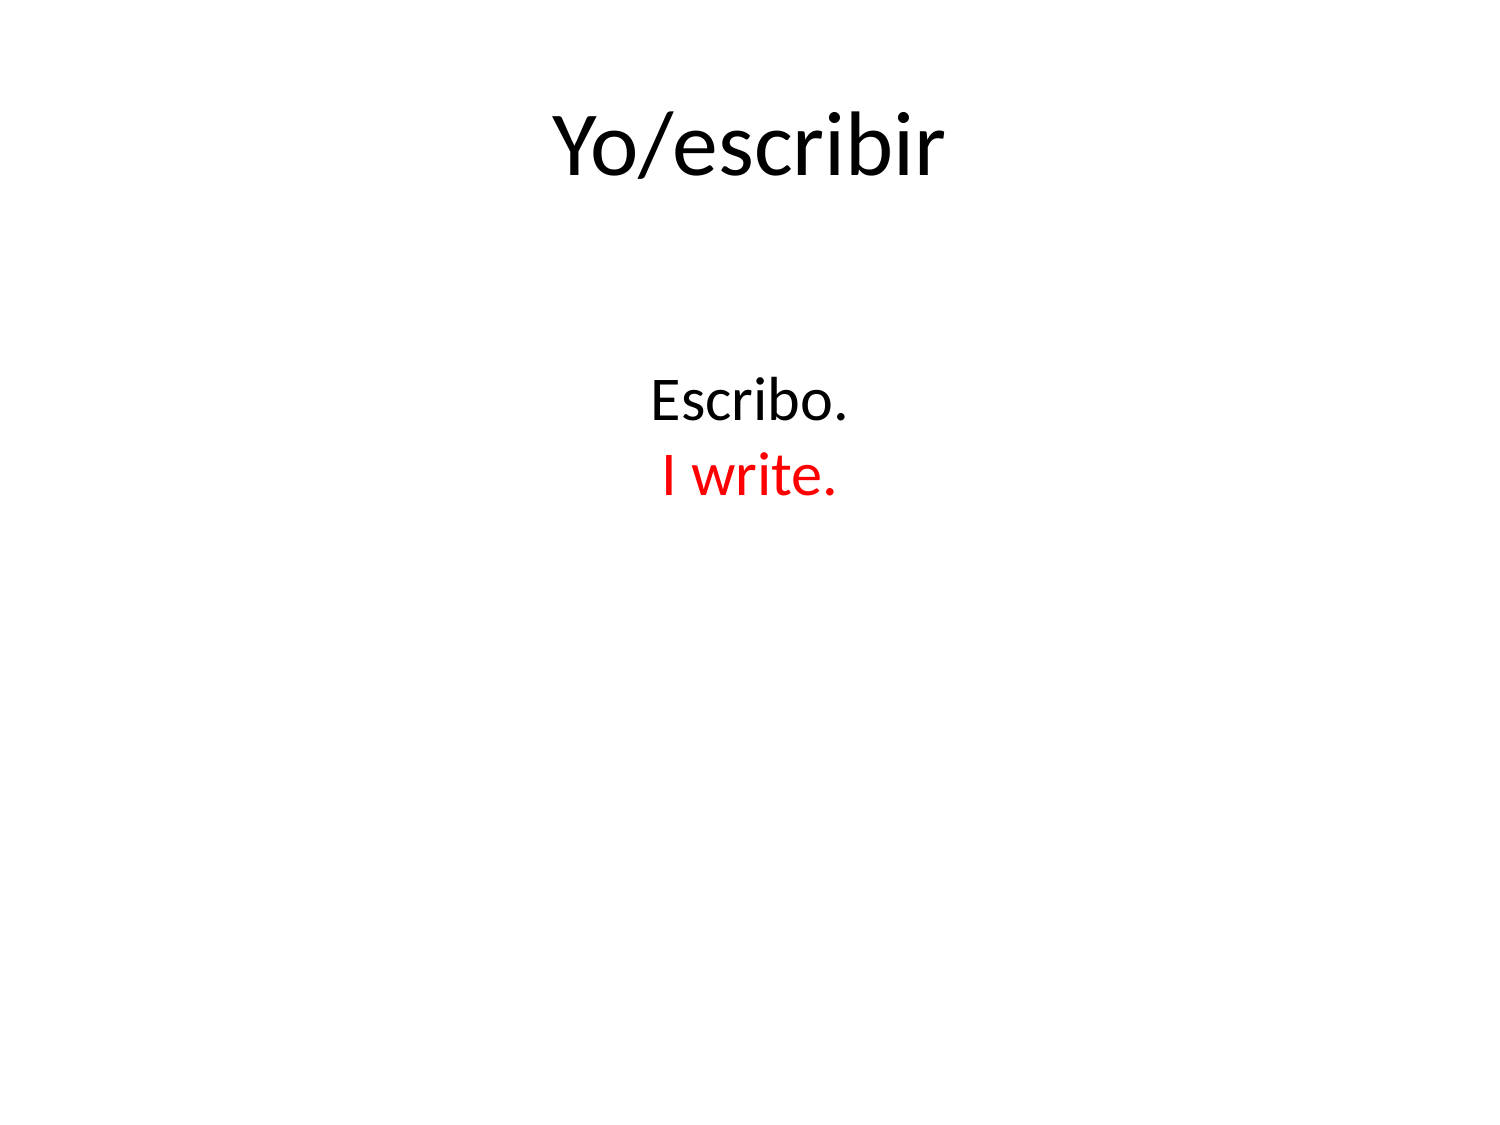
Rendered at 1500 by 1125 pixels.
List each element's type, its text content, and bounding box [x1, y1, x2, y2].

text_box Escribo. I write. [112, 349, 1388, 591]
title Yo/escribir [75, 45, 1425, 233]
